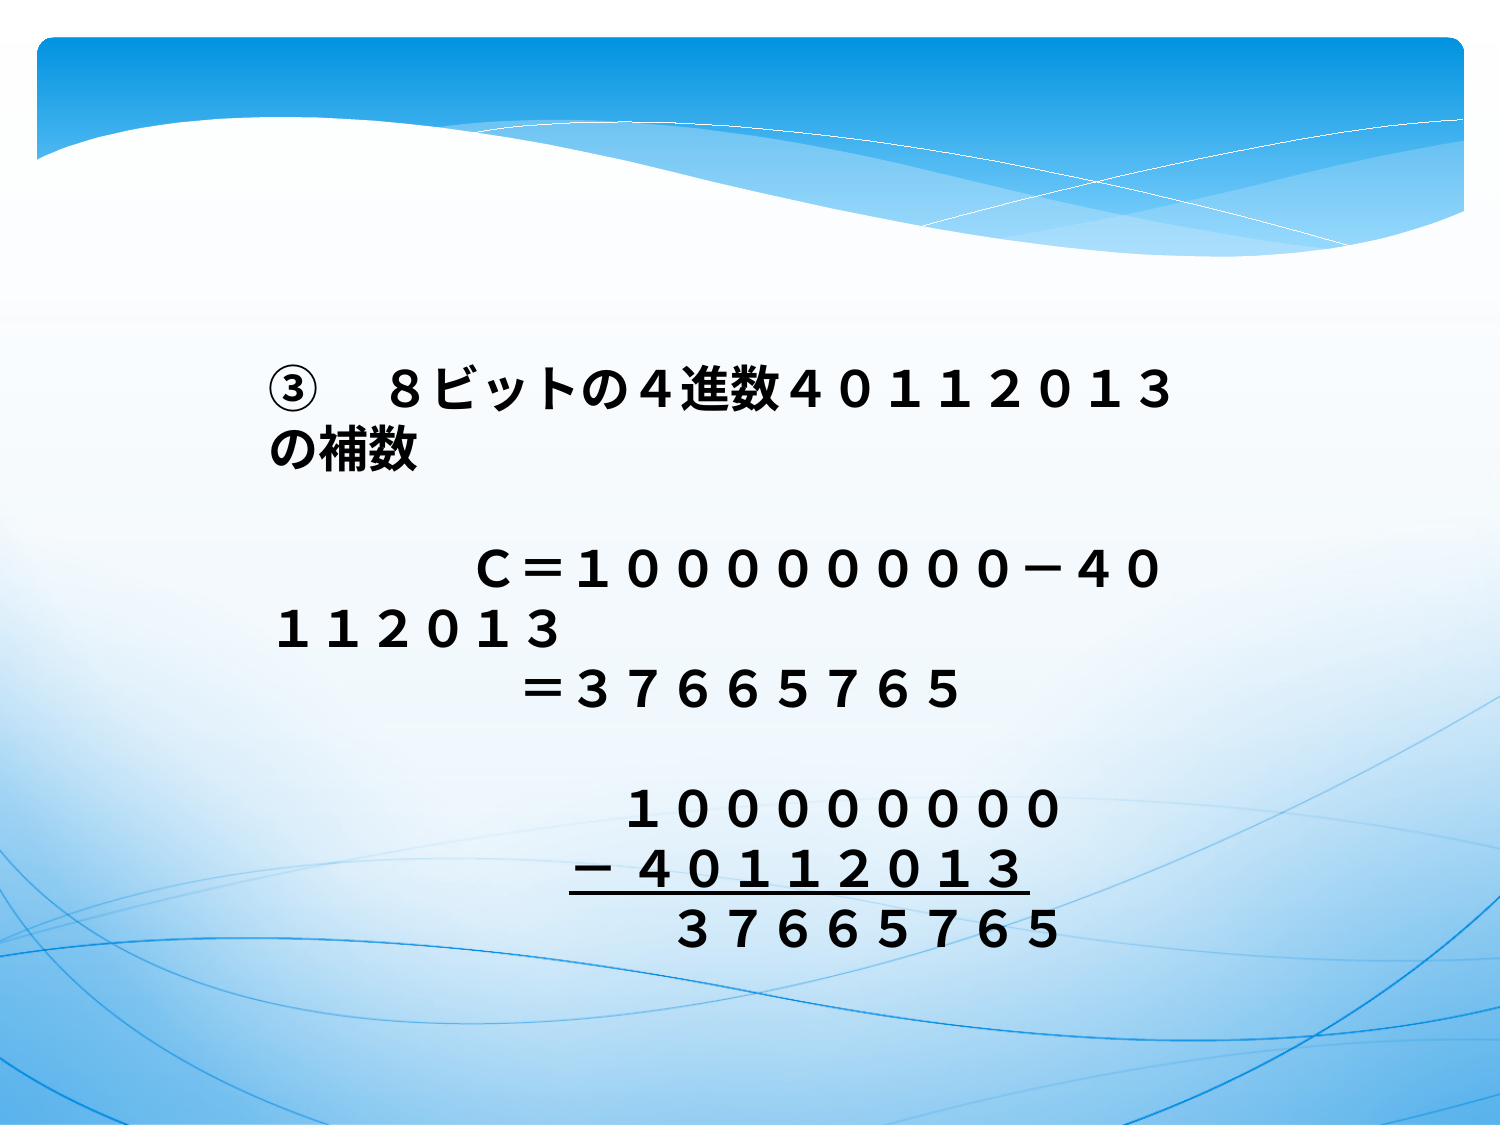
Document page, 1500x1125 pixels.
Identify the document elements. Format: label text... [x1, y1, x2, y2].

text_box ③ ８ビットの４進数４０１１２０１３の補数 Ｃ＝１００００００００－４０１１２０１３ ＝３７６６５７６５ １００００００００ － ４０１１２０１３ ３７６６５７６５ [253, 349, 1199, 965]
